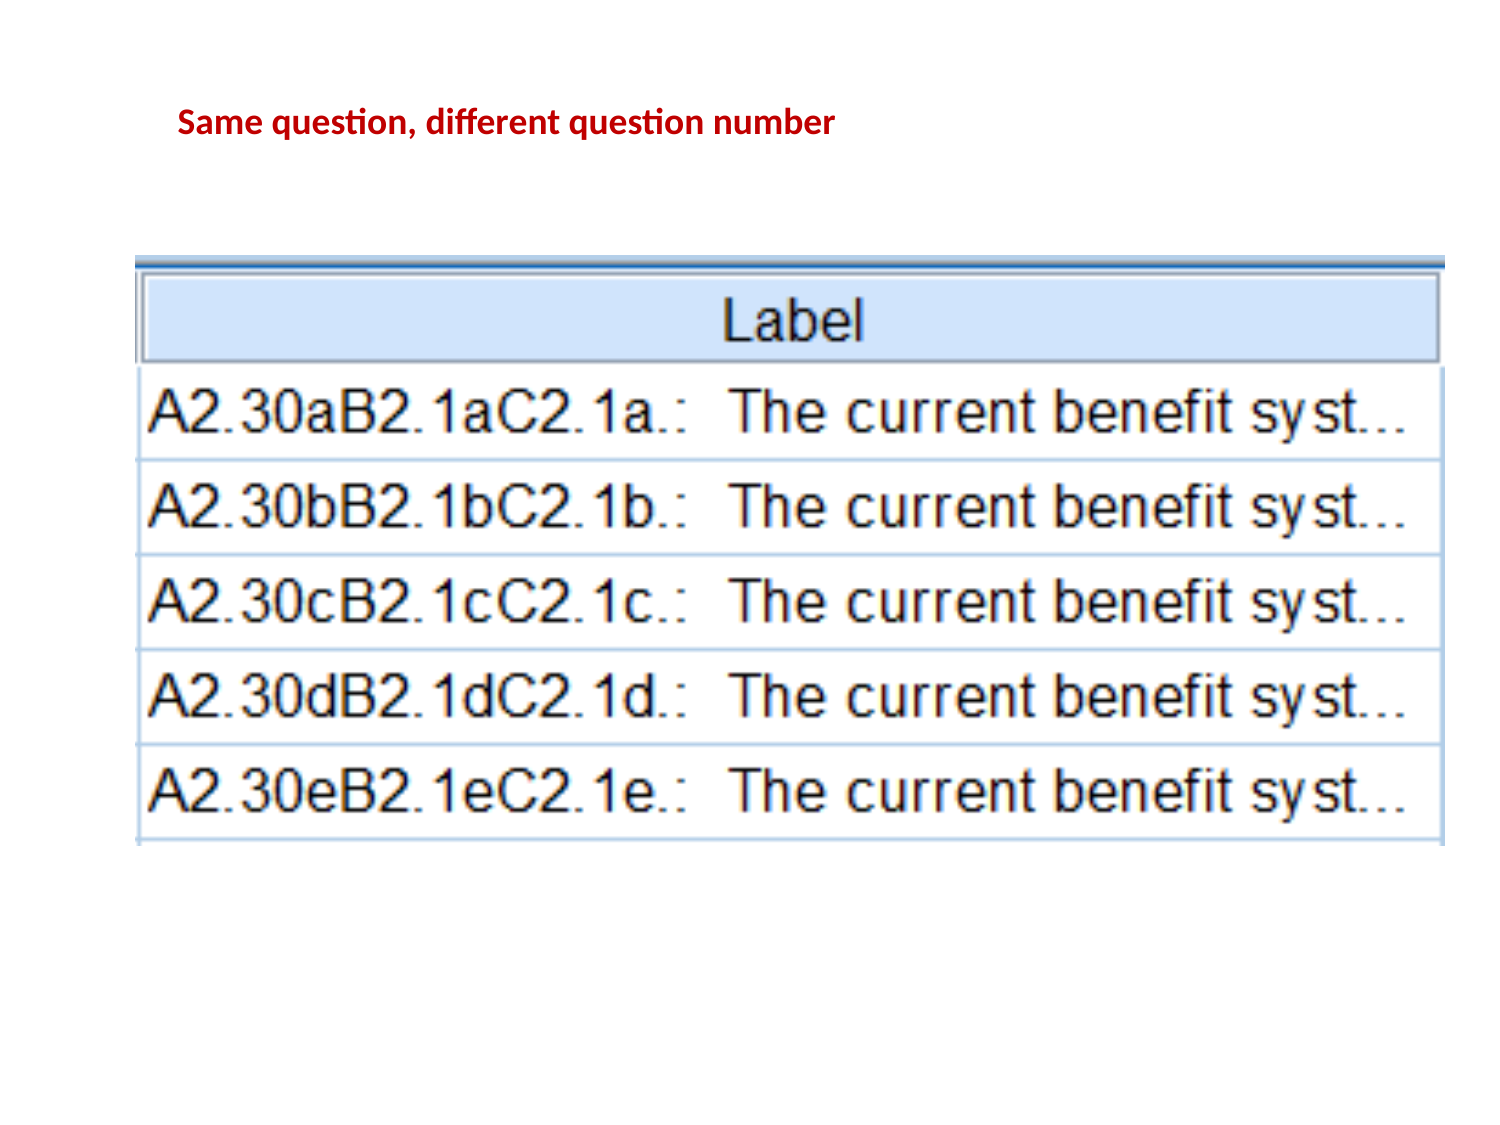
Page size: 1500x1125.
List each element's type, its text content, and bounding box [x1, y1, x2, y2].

picture [135, 255, 1445, 847]
text_box Same question, different question number [162, 89, 852, 150]
